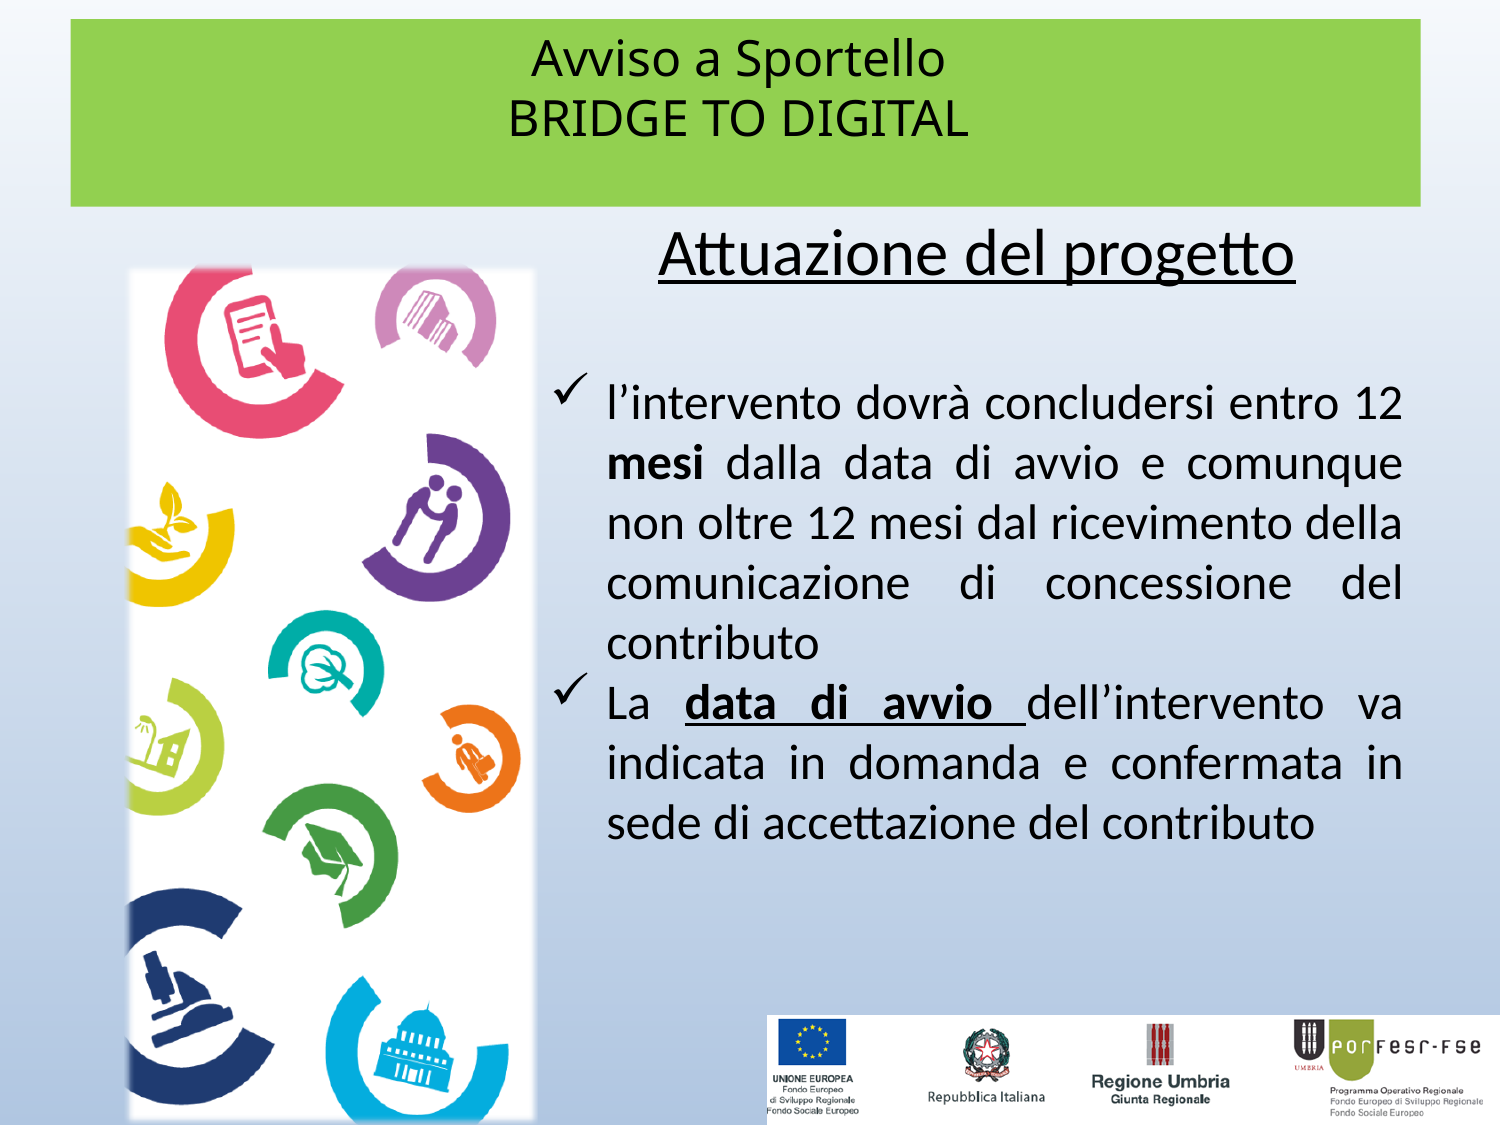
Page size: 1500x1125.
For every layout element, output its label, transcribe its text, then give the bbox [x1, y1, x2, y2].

picture [767, 1014, 1500, 1125]
picture [123, 263, 538, 1125]
text_box Attuazione del progetto l’intervento dovrà concludersi entro 12 mesi dalla data di avvio e comunque non oltre 12 mesi dal ricevimento della comunicazione di concessione del contributo La data di avvio dell’intervento va indicata in domanda e confermata in sede di accettazione del contributo [535, 201, 1419, 1125]
text_box Avviso a Sportello BRIDGE TO DIGITAL [70, 19, 1421, 207]
